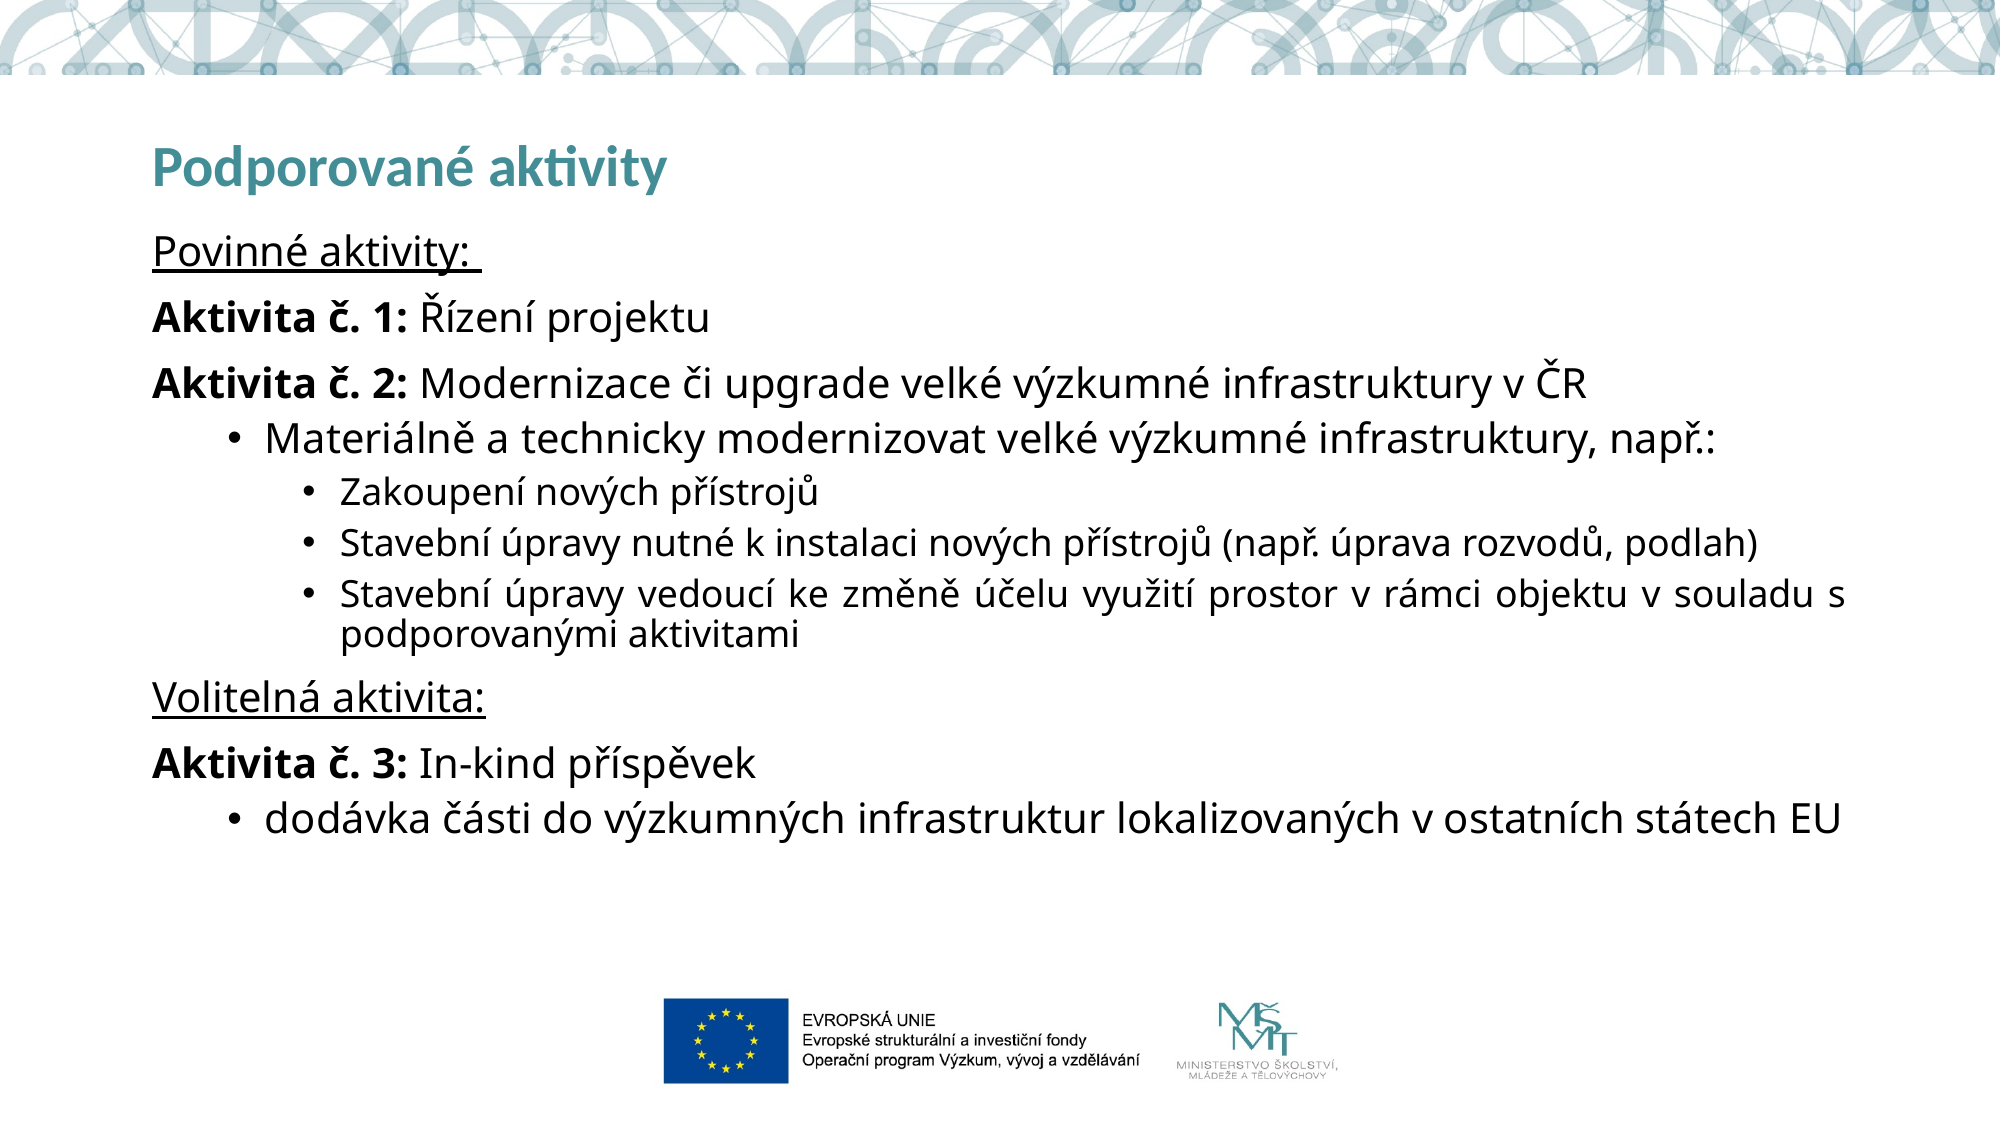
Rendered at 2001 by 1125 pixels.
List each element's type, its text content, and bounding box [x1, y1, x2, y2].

picture [0, 0, 2000, 75]
picture [621, 957, 1379, 1125]
list Povinné aktivity: Aktivita č. 1: Řízení projektu Aktivita č. 2: Modernizace či upgrade velké výzkumné infrastruktury v ČR Materiálně a technicky modernizovat velké výzkumné infrastruktury, např.: Zakoupení nových přístrojů Stavební úpravy nutné k instalaci nových přístrojů (např. úprava rozvodů, podlah) Stavební úpravy vedoucí ke změně účelu využití prostor v rámci objektu v souladu s podporovanými aktivitami Volitelná aktivita: Aktivita č. 3: In-kind příspěvek dodávka části do výzkumných infrastruktur lokalizovaných v ostatních státech EU [137, 222, 1863, 957]
title Podporované aktivity [137, 85, 1863, 222]
